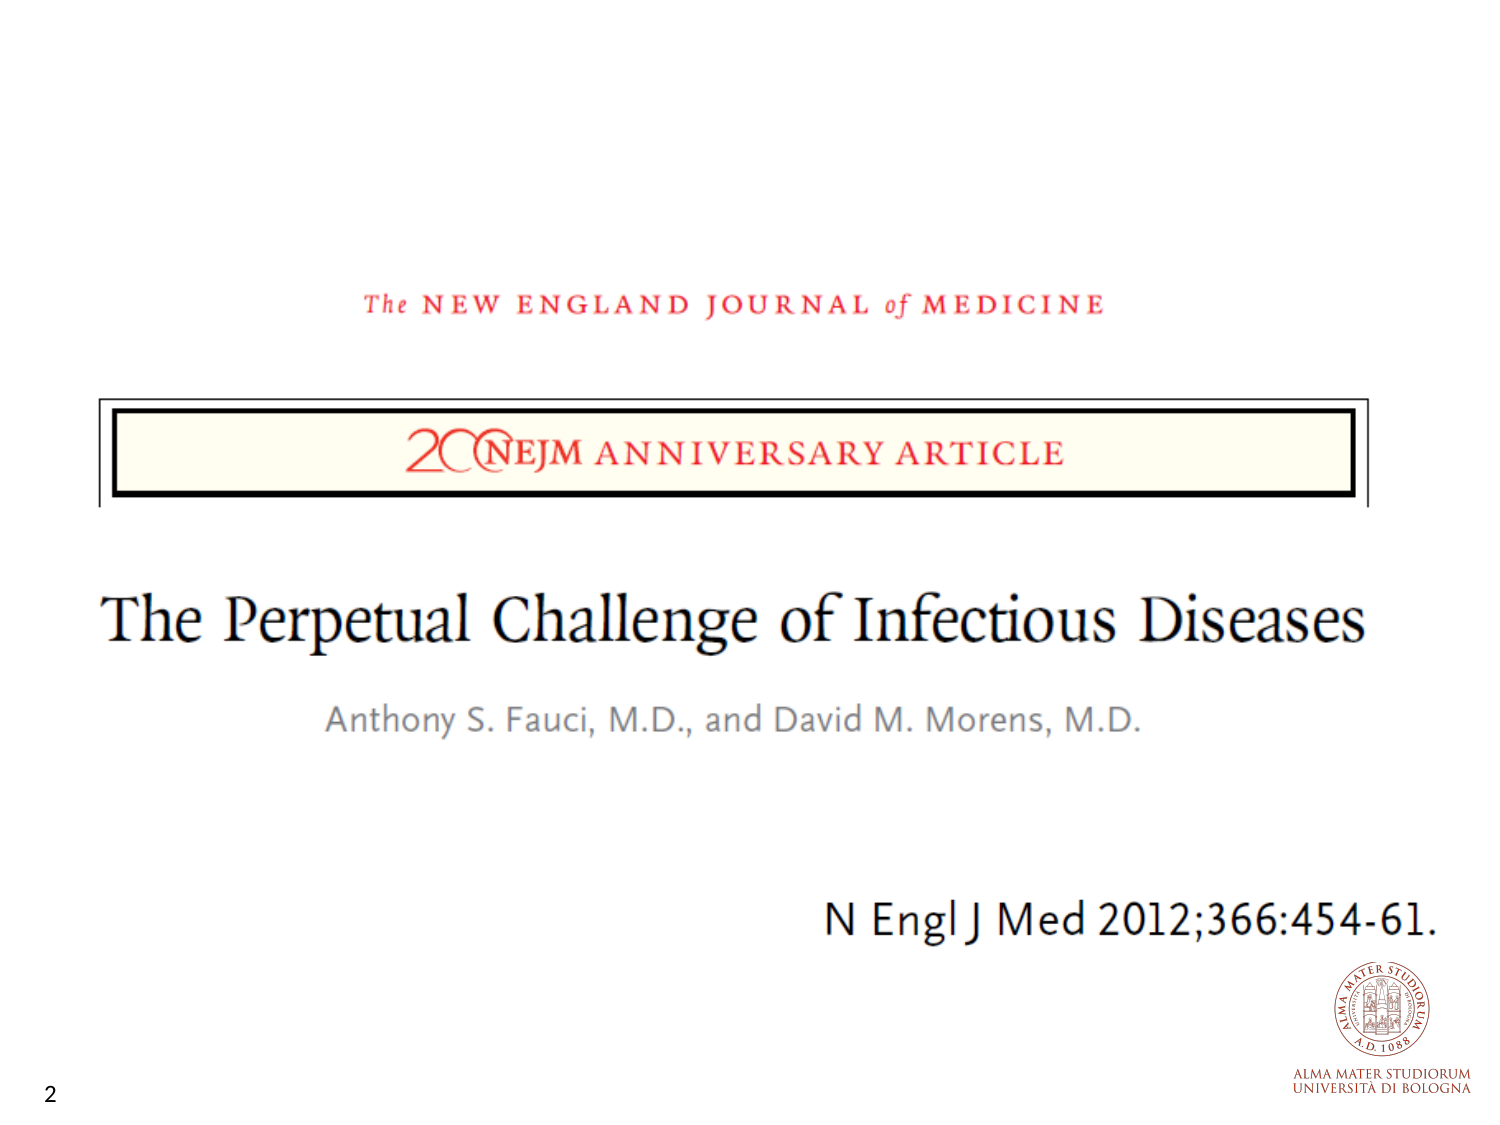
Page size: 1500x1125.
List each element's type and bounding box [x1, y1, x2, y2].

picture [799, 869, 1471, 1093]
picture [25, 247, 1478, 784]
